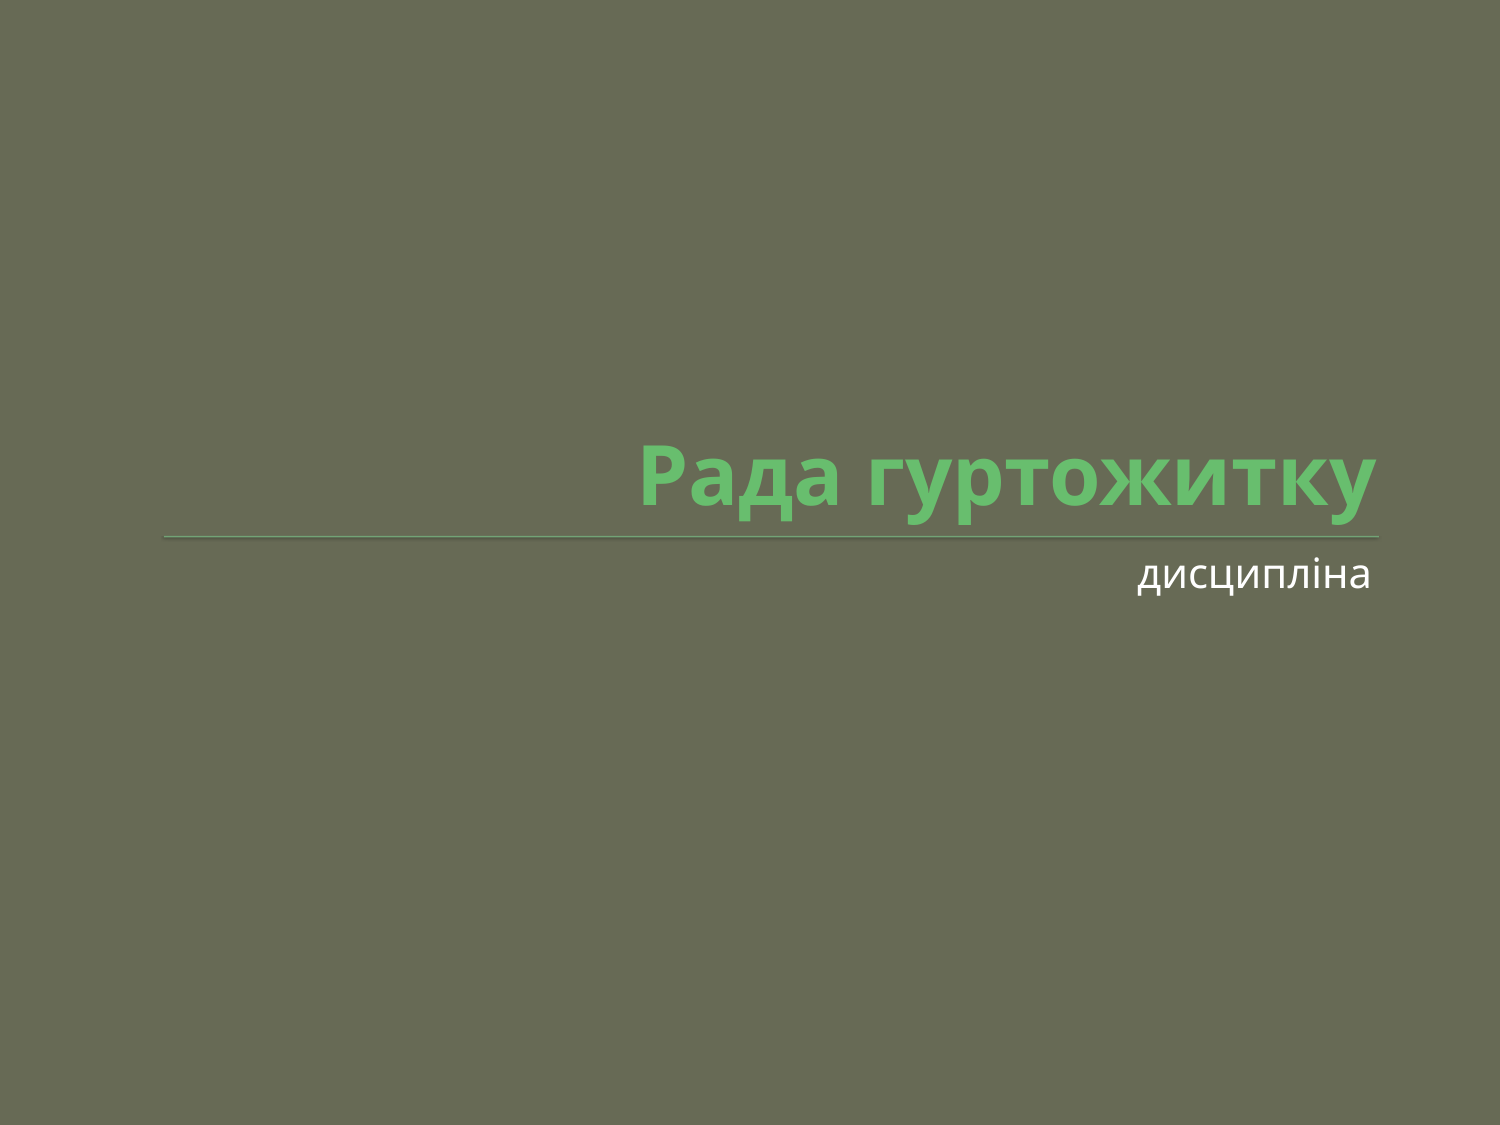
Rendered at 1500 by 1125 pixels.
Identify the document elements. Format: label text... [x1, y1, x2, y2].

title Рада гуртожитку [118, 81, 1394, 530]
list дисципліна [118, 539, 1394, 787]
